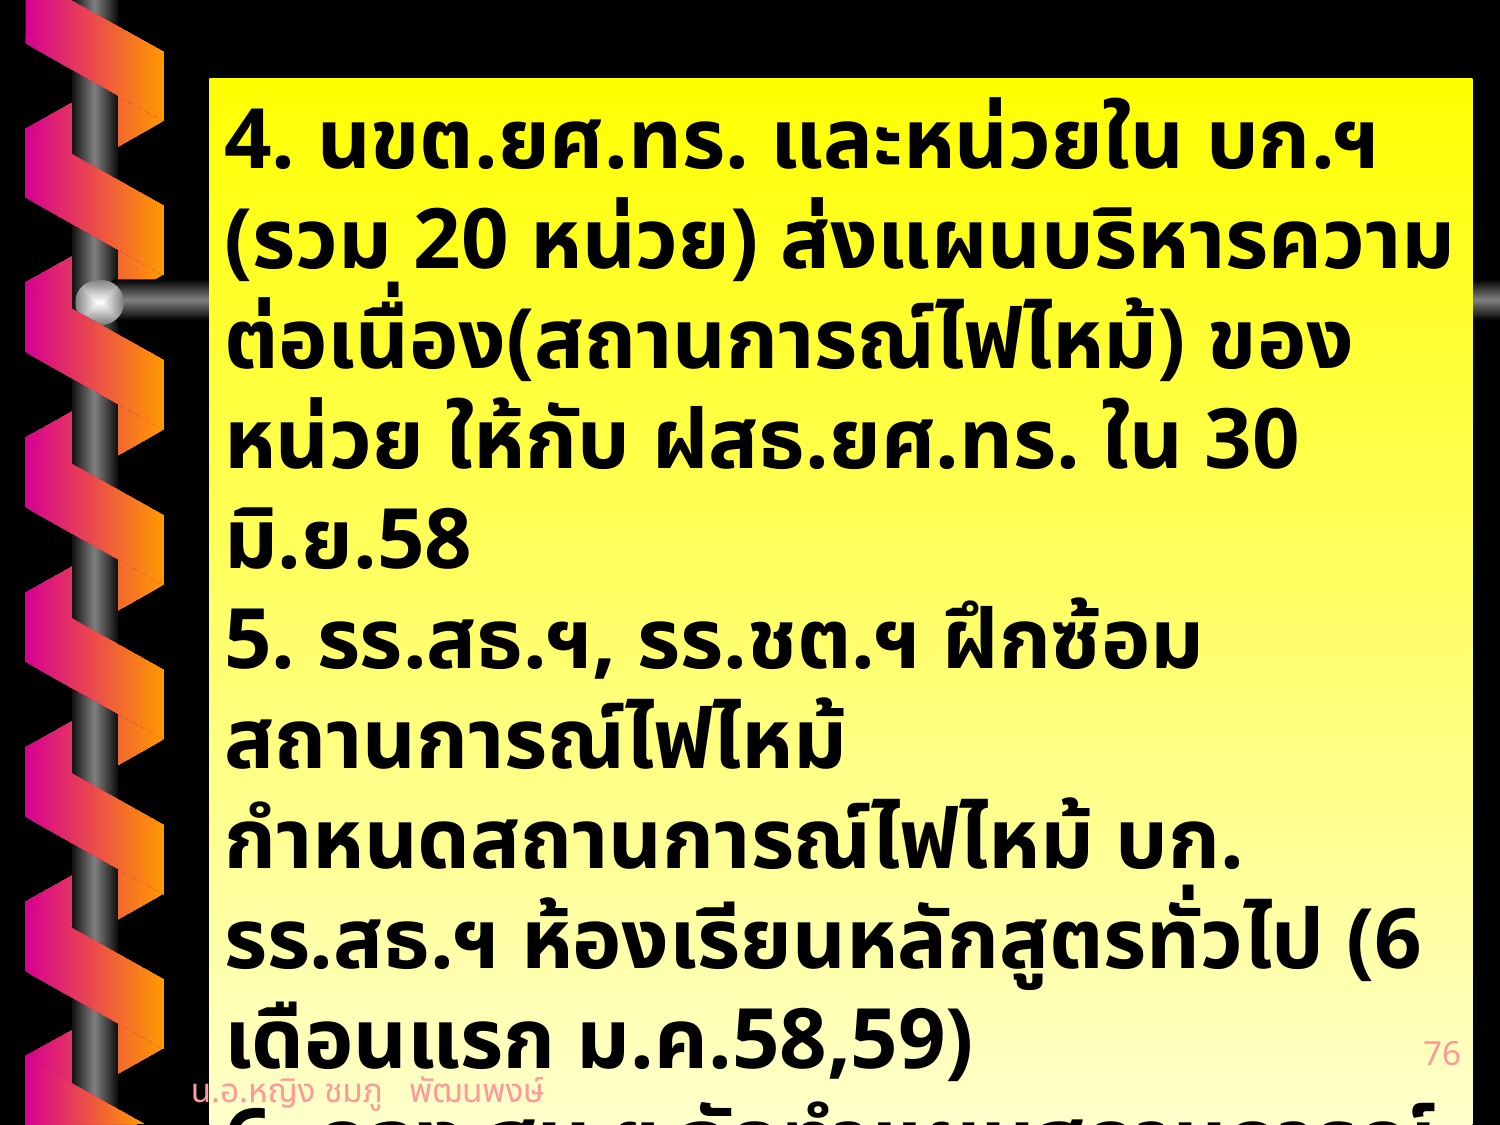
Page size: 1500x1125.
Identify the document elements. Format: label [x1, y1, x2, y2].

text_box [209, 78, 1473, 1125]
slide_number [175, 1061, 976, 1125]
slide_number [1163, 1024, 1477, 1101]
